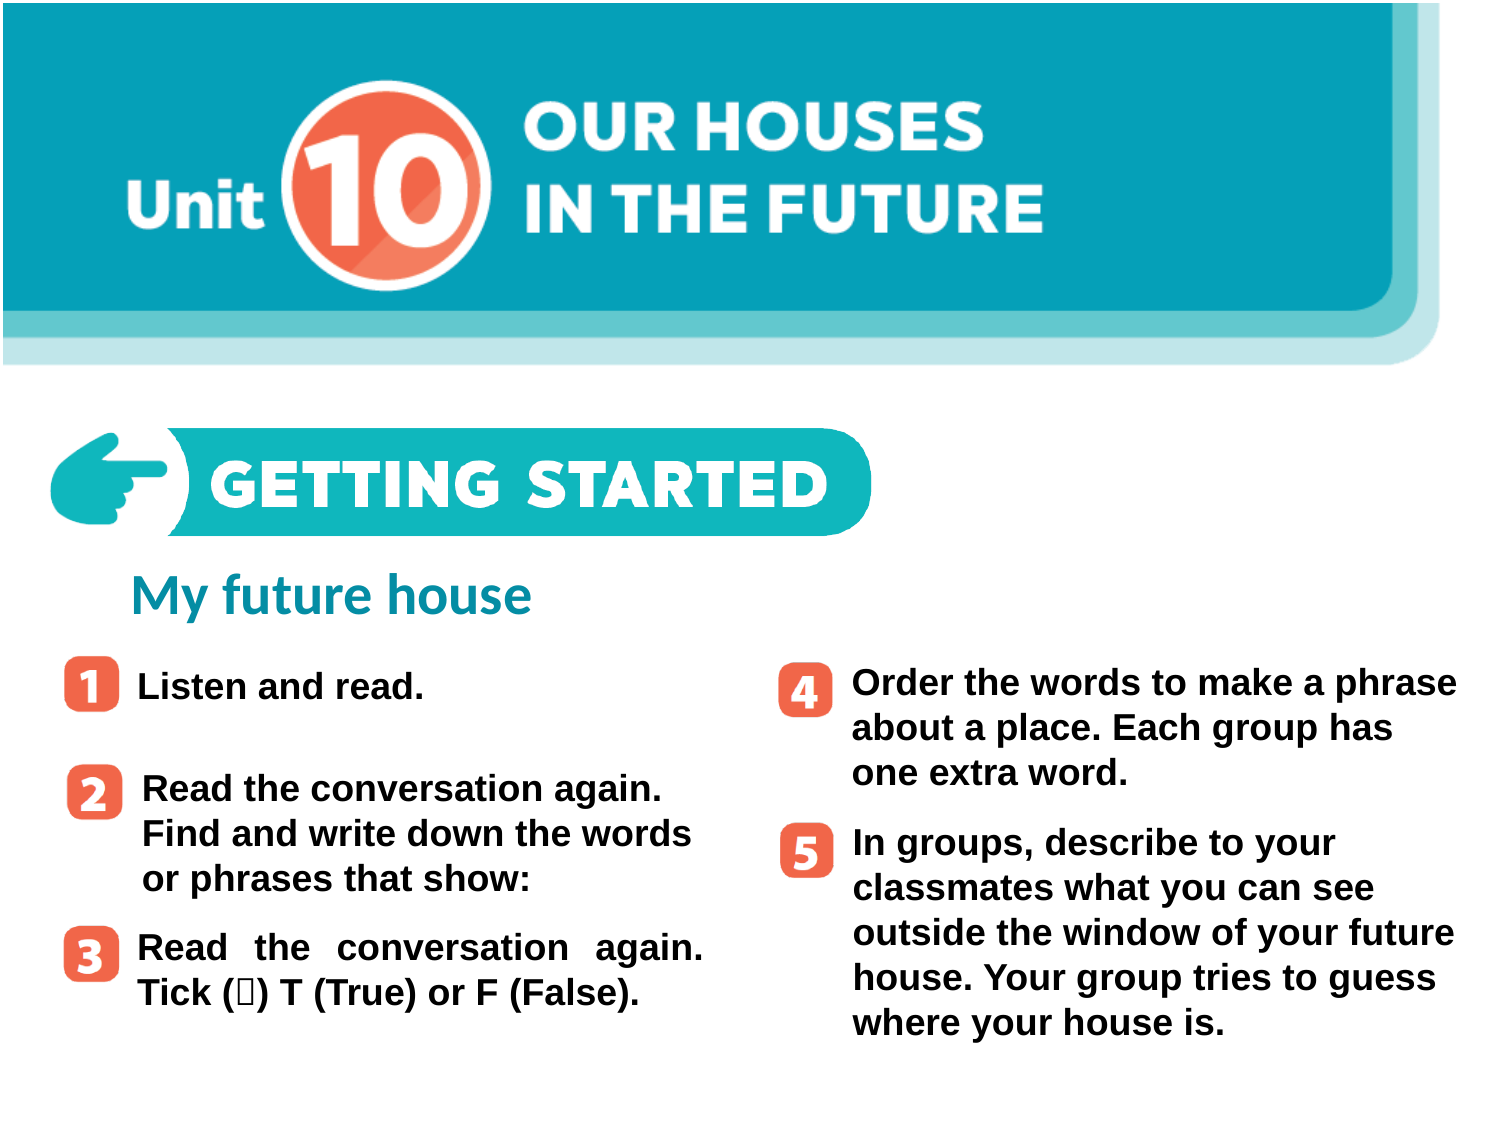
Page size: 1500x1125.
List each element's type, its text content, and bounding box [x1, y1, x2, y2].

text_box In groups, describe to your classmates what you can see outside the window of your future house. Your group tries to guess where your house is. [837, 810, 1478, 1051]
picture [776, 820, 838, 880]
picture [60, 650, 123, 719]
text_box My future house [116, 548, 692, 634]
text_box Order the words to make a phrase about a place. Each group has one extra word. [836, 650, 1478, 801]
picture [60, 921, 123, 988]
text_box Read the conversation again. Tick () T (True) or F (False). [122, 915, 719, 1020]
picture [60, 758, 128, 826]
picture [25, 412, 884, 549]
text_box Read the conversation again. Find and write down the words or phrases that show: [127, 756, 724, 907]
picture [3, 3, 1449, 379]
text_box Listen and read. [123, 654, 523, 715]
picture [775, 658, 837, 722]
